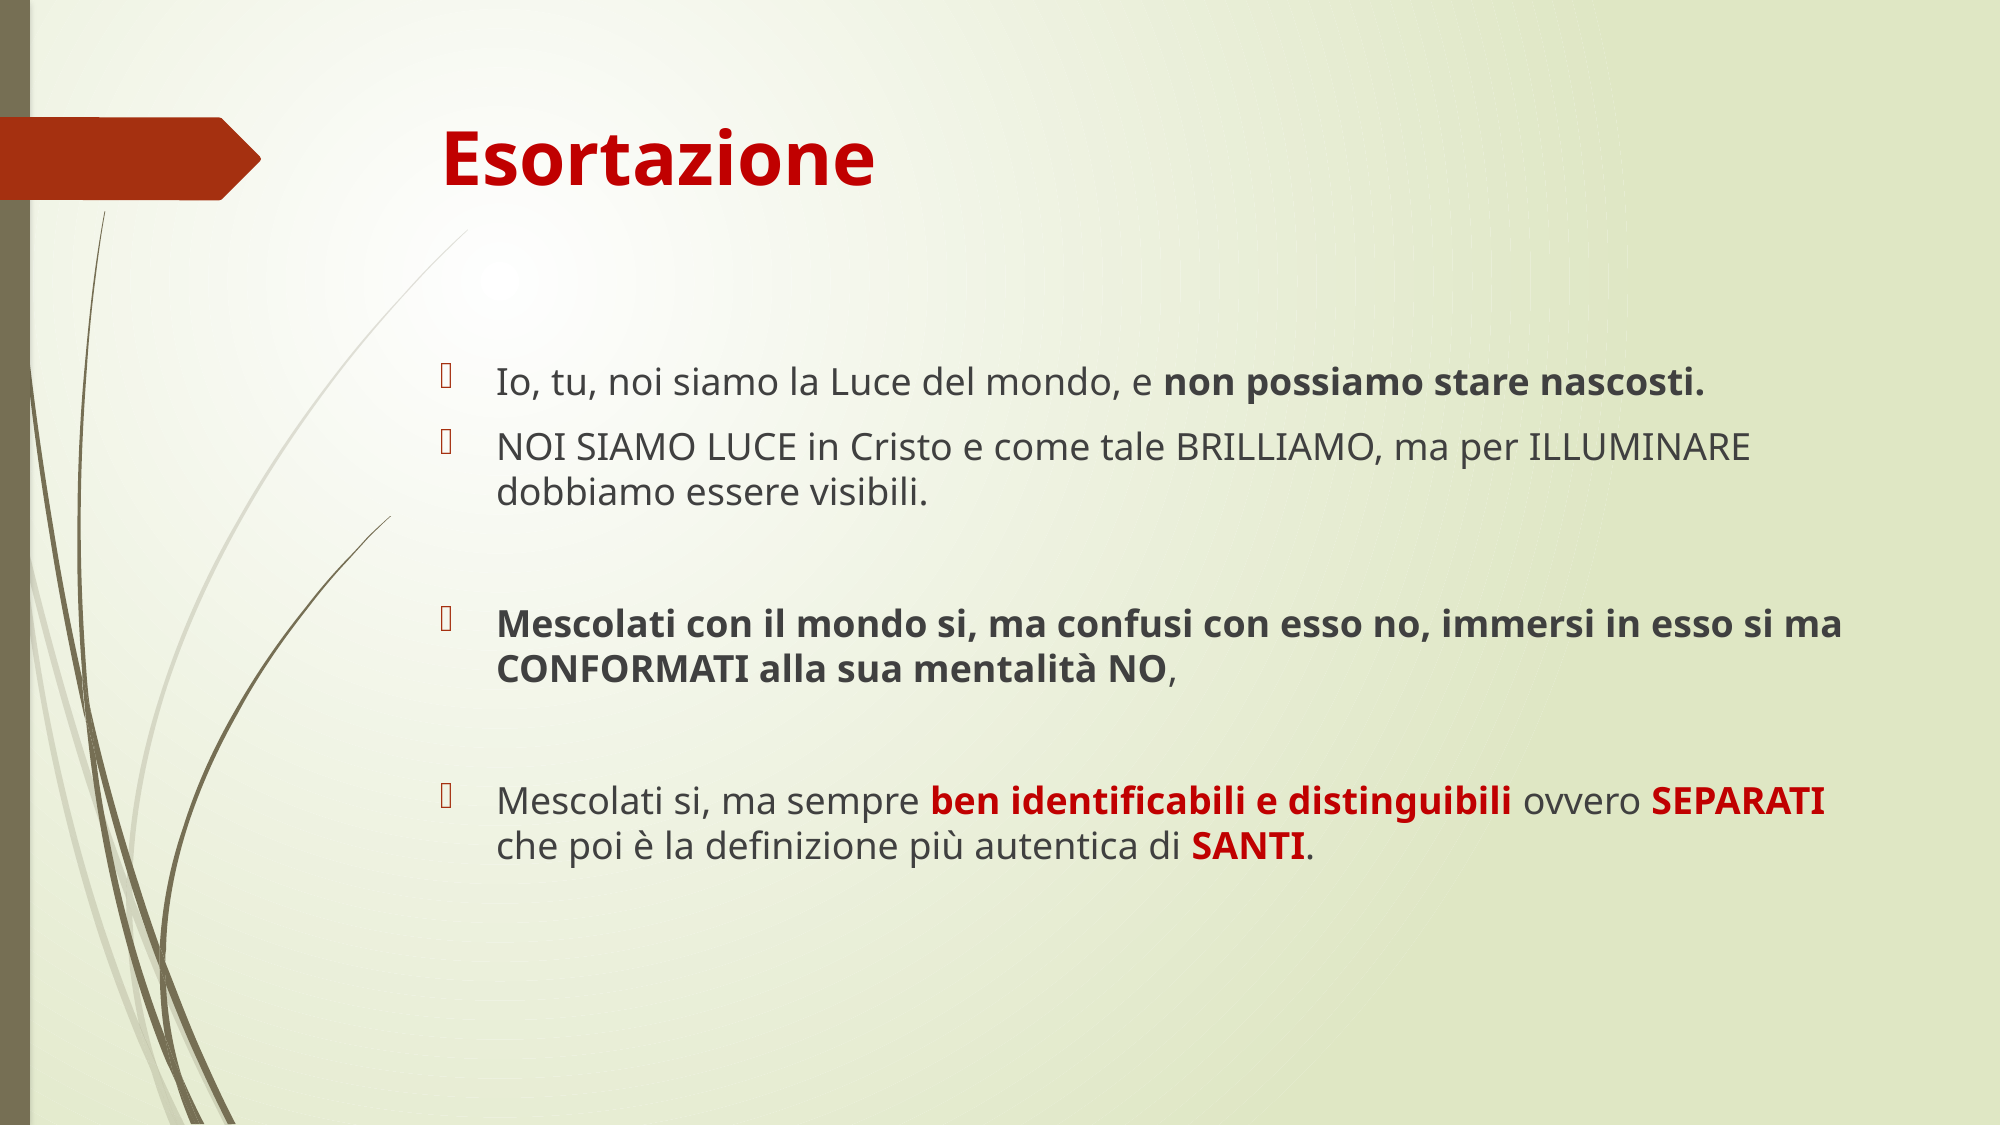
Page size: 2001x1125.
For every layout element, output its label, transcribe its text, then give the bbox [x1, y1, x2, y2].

list Io, tu, noi siamo la Luce del mondo, e non possiamo stare nascosti. NOI SIAMO LUCE in Cristo e come tale BRILLIAMO, ma per ILLUMINARE dobbiamo essere visibili. Mescolati con il mondo si, ma confusi con esso no, immersi in esso si ma CONFORMATI alla sua mentalità NO, Mescolati si, ma sempre ben identificabili e distinguibili ovvero SEPARATI che poi è la definizione più autentica di SANTI. [424, 350, 1888, 1101]
title Esortazione [425, 102, 1888, 313]
